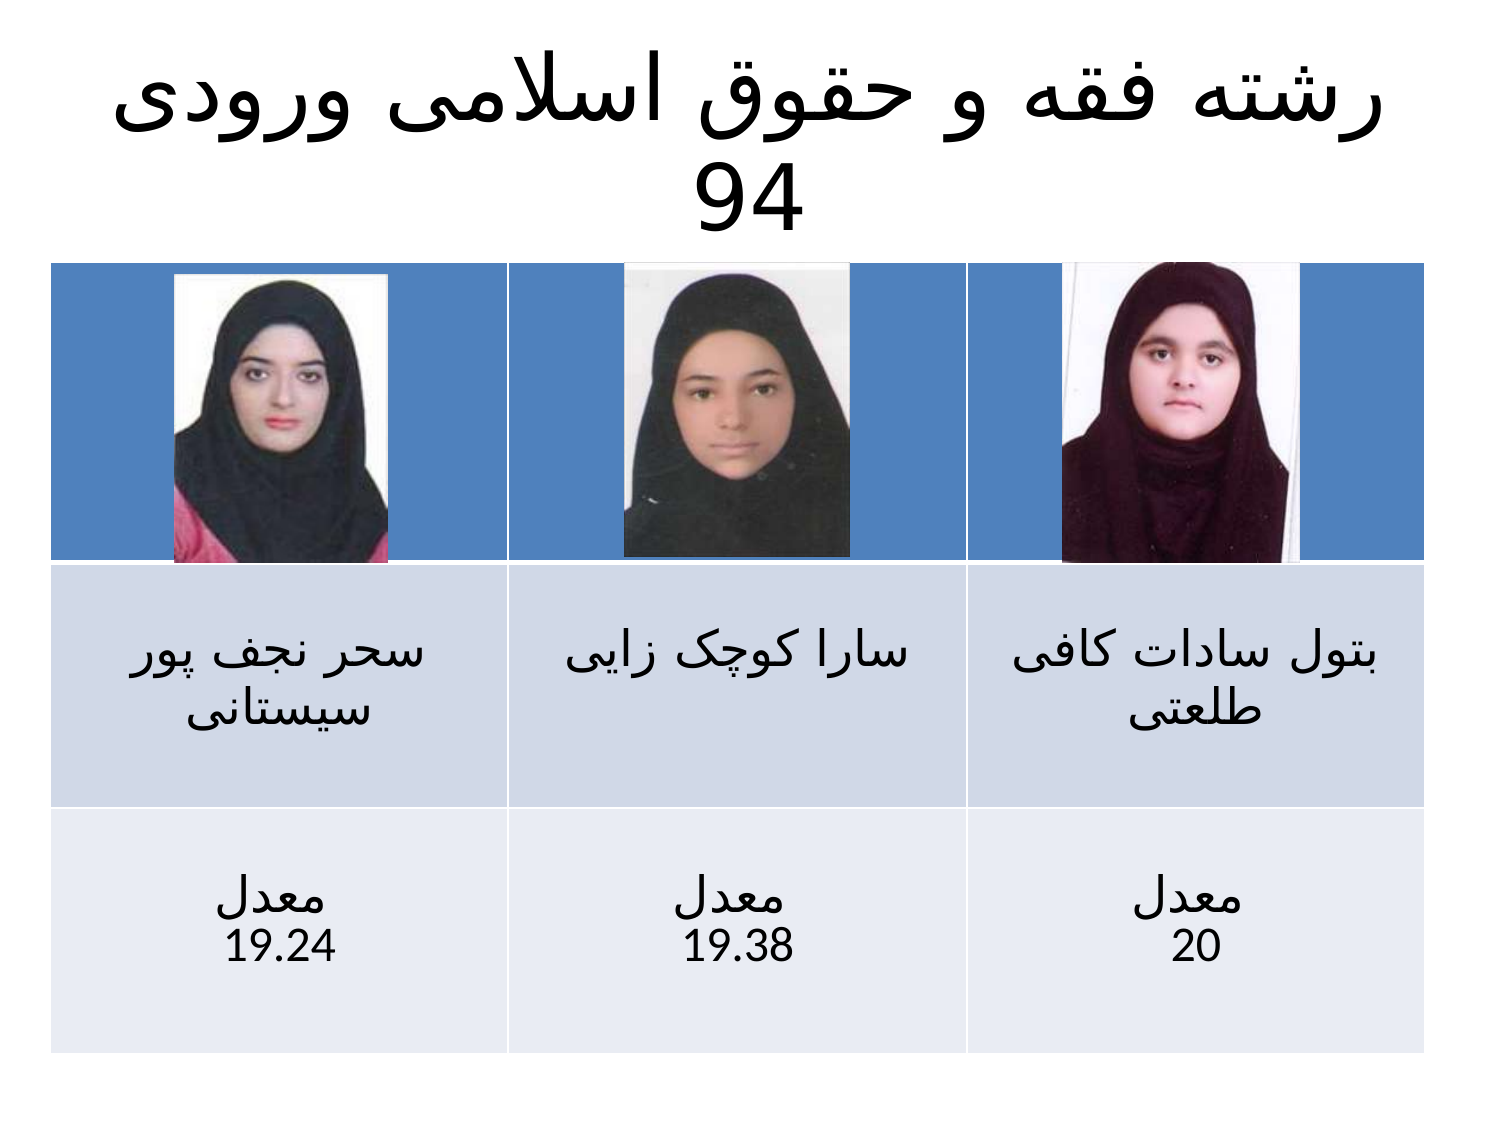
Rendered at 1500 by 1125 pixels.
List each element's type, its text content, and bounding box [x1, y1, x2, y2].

table_header [509, 263, 621, 560]
title رشته فقه و حقوق اسلامی ورودی 94 [75, 45, 1425, 233]
table_header [852, 263, 966, 560]
table_header [51, 263, 507, 560]
picture [624, 262, 851, 557]
table_cell معدل 19.38 [509, 809, 966, 1053]
table_cell سحر نجف پور سیستانی [51, 565, 507, 807]
picture [1062, 262, 1301, 563]
table_cell معدل 20 [968, 809, 1424, 1053]
table_cell سارا کوچک زایی [509, 565, 966, 807]
table_header [968, 263, 1059, 560]
table_header [1302, 263, 1424, 560]
picture [174, 274, 388, 563]
table_cell معدل 19.24 [51, 809, 507, 1053]
table_cell بتول سادات کافی طلعتی [968, 565, 1424, 807]
